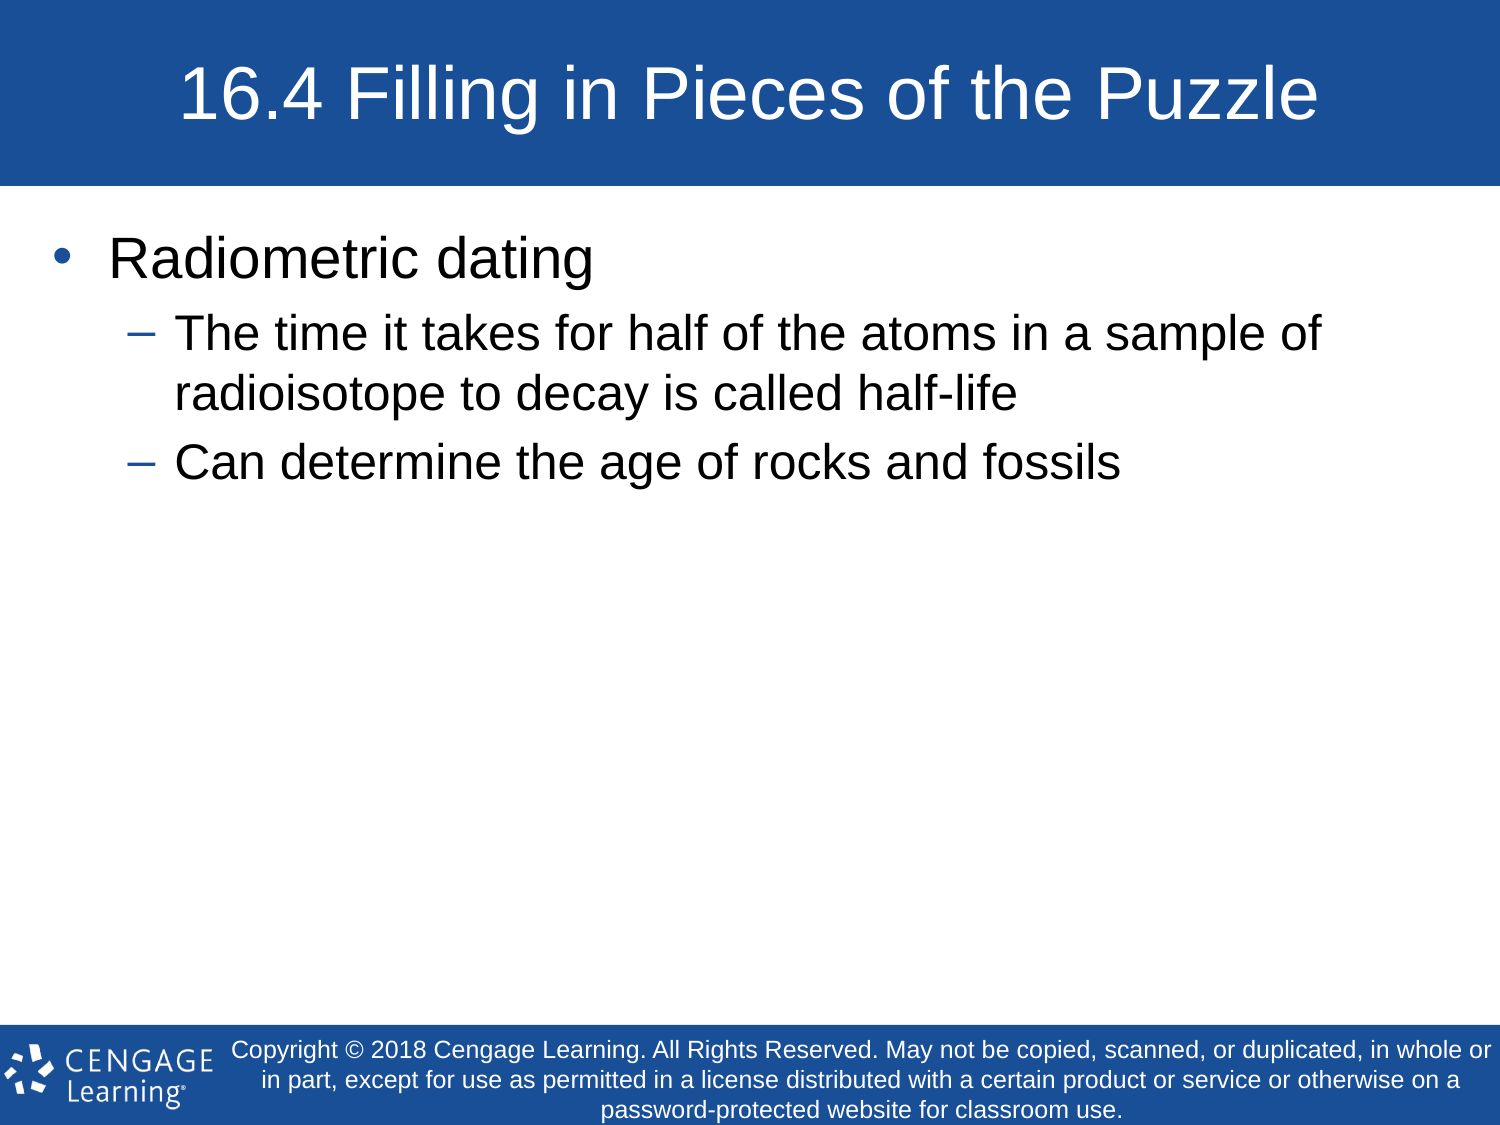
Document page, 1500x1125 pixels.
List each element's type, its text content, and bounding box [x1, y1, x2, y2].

picture [0, 1040, 216, 1113]
list Radiometric dating The time it takes for half of the atoms in a sample of radioisotope to decay is called half-life Can determine the age of rocks and fossils [37, 212, 1475, 1005]
title 16.4 Filling in Pieces of the Puzzle [7, 4, 1493, 175]
